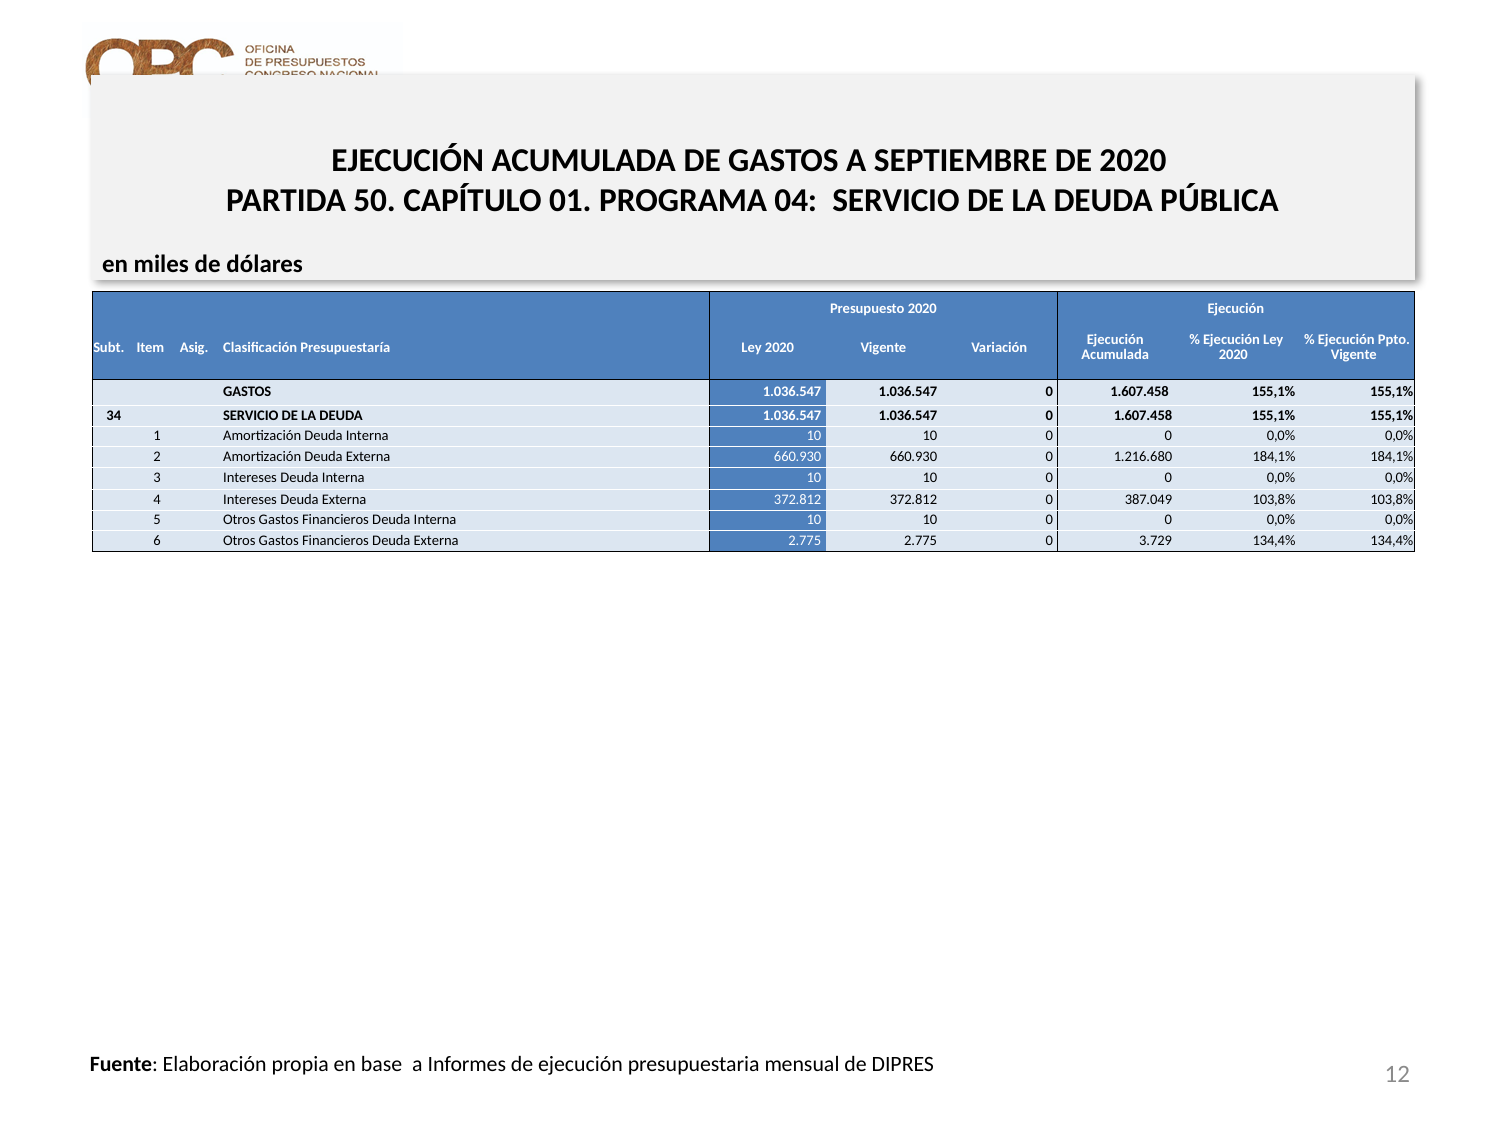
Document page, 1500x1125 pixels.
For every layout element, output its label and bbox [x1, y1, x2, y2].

table_cell [1058, 317, 1414, 379]
table_cell [1058, 490, 1414, 510]
table_cell [710, 468, 1057, 489]
table_cell [1058, 468, 1414, 489]
table_cell [1058, 447, 1414, 467]
table_cell [710, 511, 1057, 530]
table_cell [93, 427, 709, 446]
table_cell [93, 511, 709, 530]
table_cell [93, 317, 709, 379]
table_cell [710, 447, 1057, 467]
table_cell [93, 380, 709, 405]
table_cell [93, 447, 709, 467]
title [92, 75, 1415, 280]
table_cell [1058, 531, 1414, 551]
table_cell [93, 468, 709, 489]
table_header [710, 292, 1057, 317]
table_cell [710, 317, 1057, 379]
table_cell [1058, 406, 1414, 426]
table_cell [710, 427, 1057, 446]
table_header [1058, 292, 1414, 317]
table_cell [1058, 427, 1414, 446]
table_cell [710, 531, 1057, 551]
table_cell [93, 531, 709, 551]
table_cell [710, 380, 1057, 405]
table_cell [710, 490, 1057, 510]
table_cell [1058, 380, 1414, 405]
table_header [93, 292, 709, 317]
table_cell [1058, 511, 1414, 530]
table_cell [710, 406, 1057, 426]
table_cell [93, 406, 709, 426]
slide_number [1074, 1042, 1425, 1103]
table_cell [93, 490, 709, 510]
picture [82, 22, 403, 118]
text_box [87, 231, 1410, 286]
